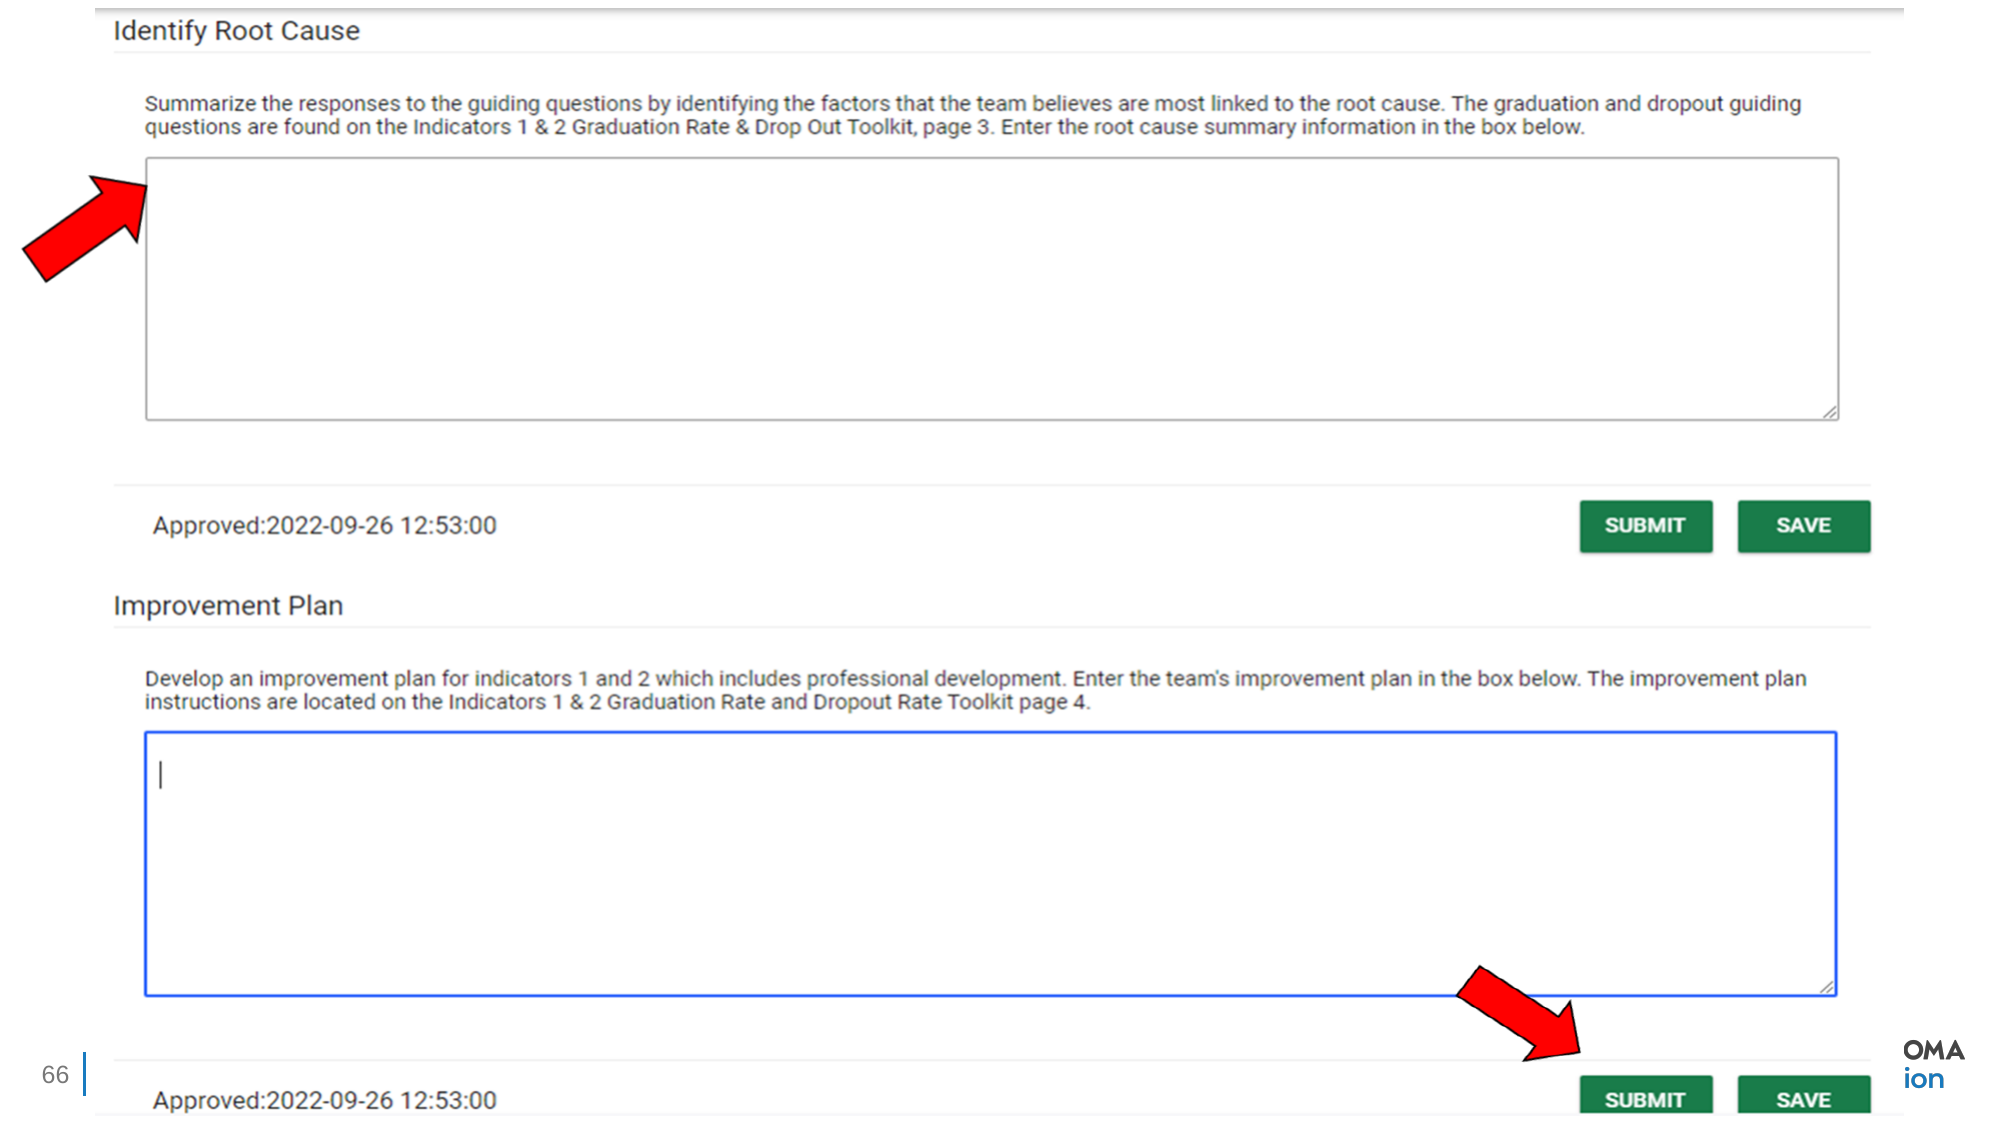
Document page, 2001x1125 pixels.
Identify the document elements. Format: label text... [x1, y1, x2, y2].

footer Presentation Title [85, 1043, 95, 1104]
slide_number 66 [0, 1043, 85, 1104]
picture [0, 8, 1965, 1117]
